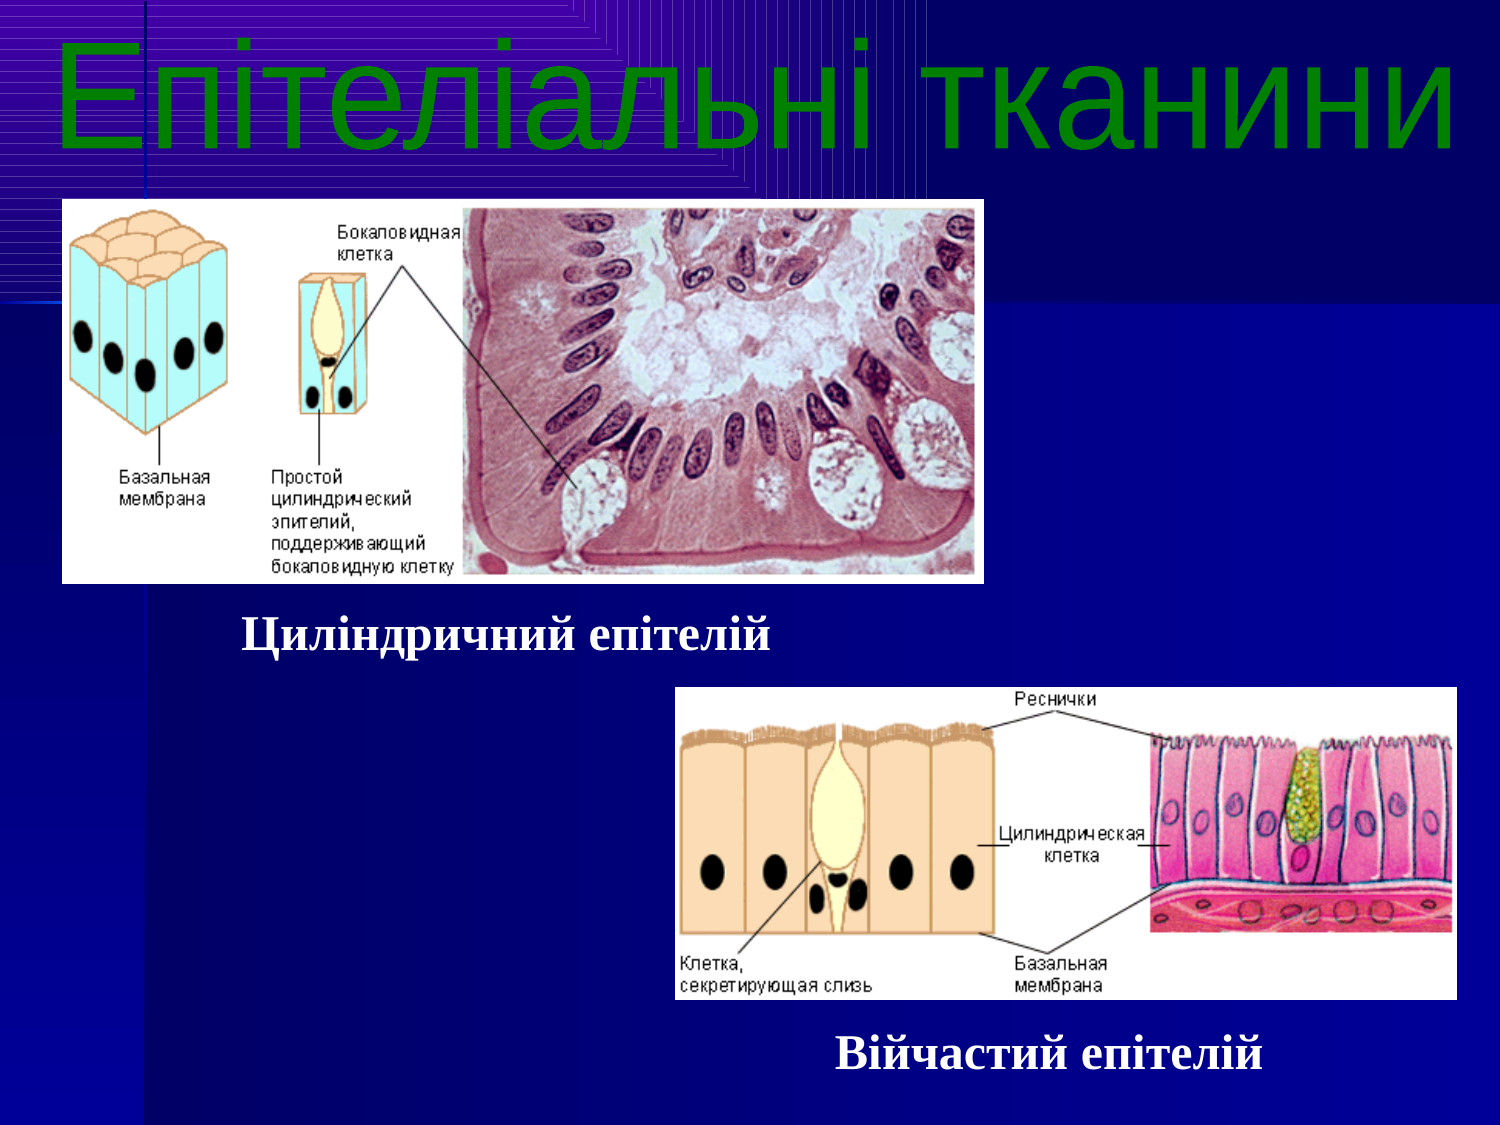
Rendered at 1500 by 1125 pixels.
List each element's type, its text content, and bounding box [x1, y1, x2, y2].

list Циліндричний епітелій [62, 600, 950, 671]
picture [674, 687, 1457, 1001]
text_box Війчастий епітелій [712, 1012, 1386, 1088]
picture [62, 199, 985, 585]
